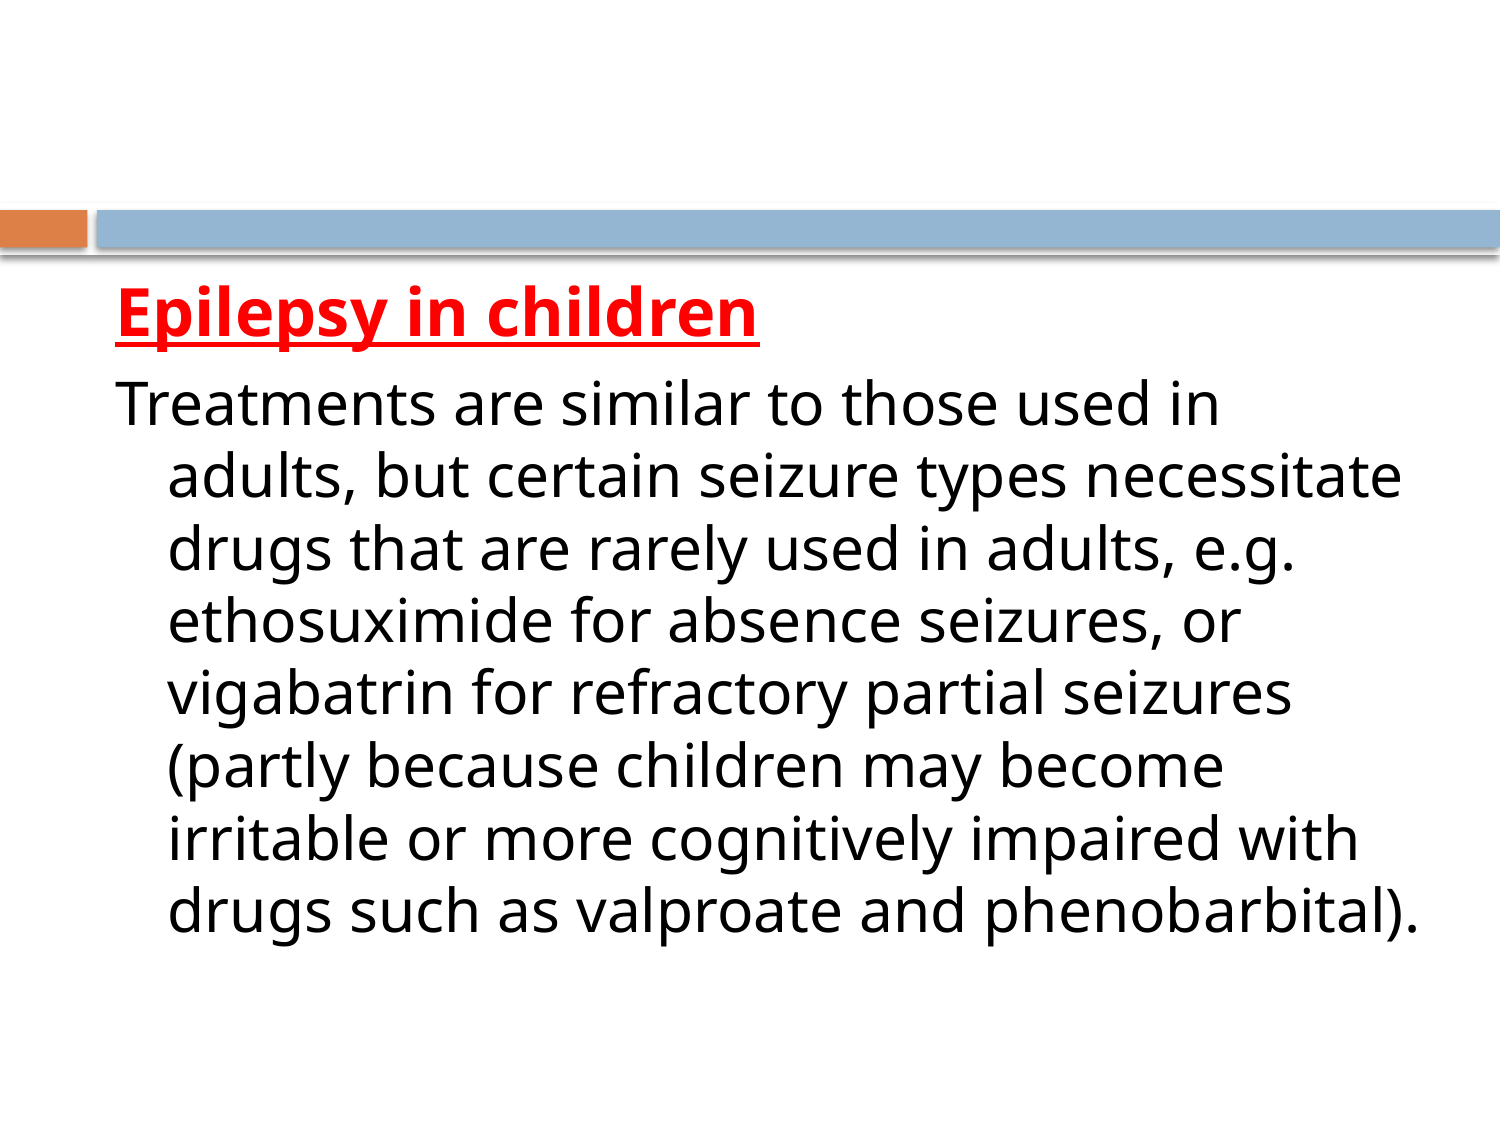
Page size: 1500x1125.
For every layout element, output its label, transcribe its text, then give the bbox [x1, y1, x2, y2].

list Epilepsy in children Treatments are similar to those used in adults, but certain seizure types necessitate drugs that are rarely used in adults, e.g. ethosuximide for absence seizures, or vigabatrin for refractory partial seizures (partly because children may become irritable or more cognitively impaired with drugs such as valproate and phenobarbital). [100, 262, 1438, 1000]
